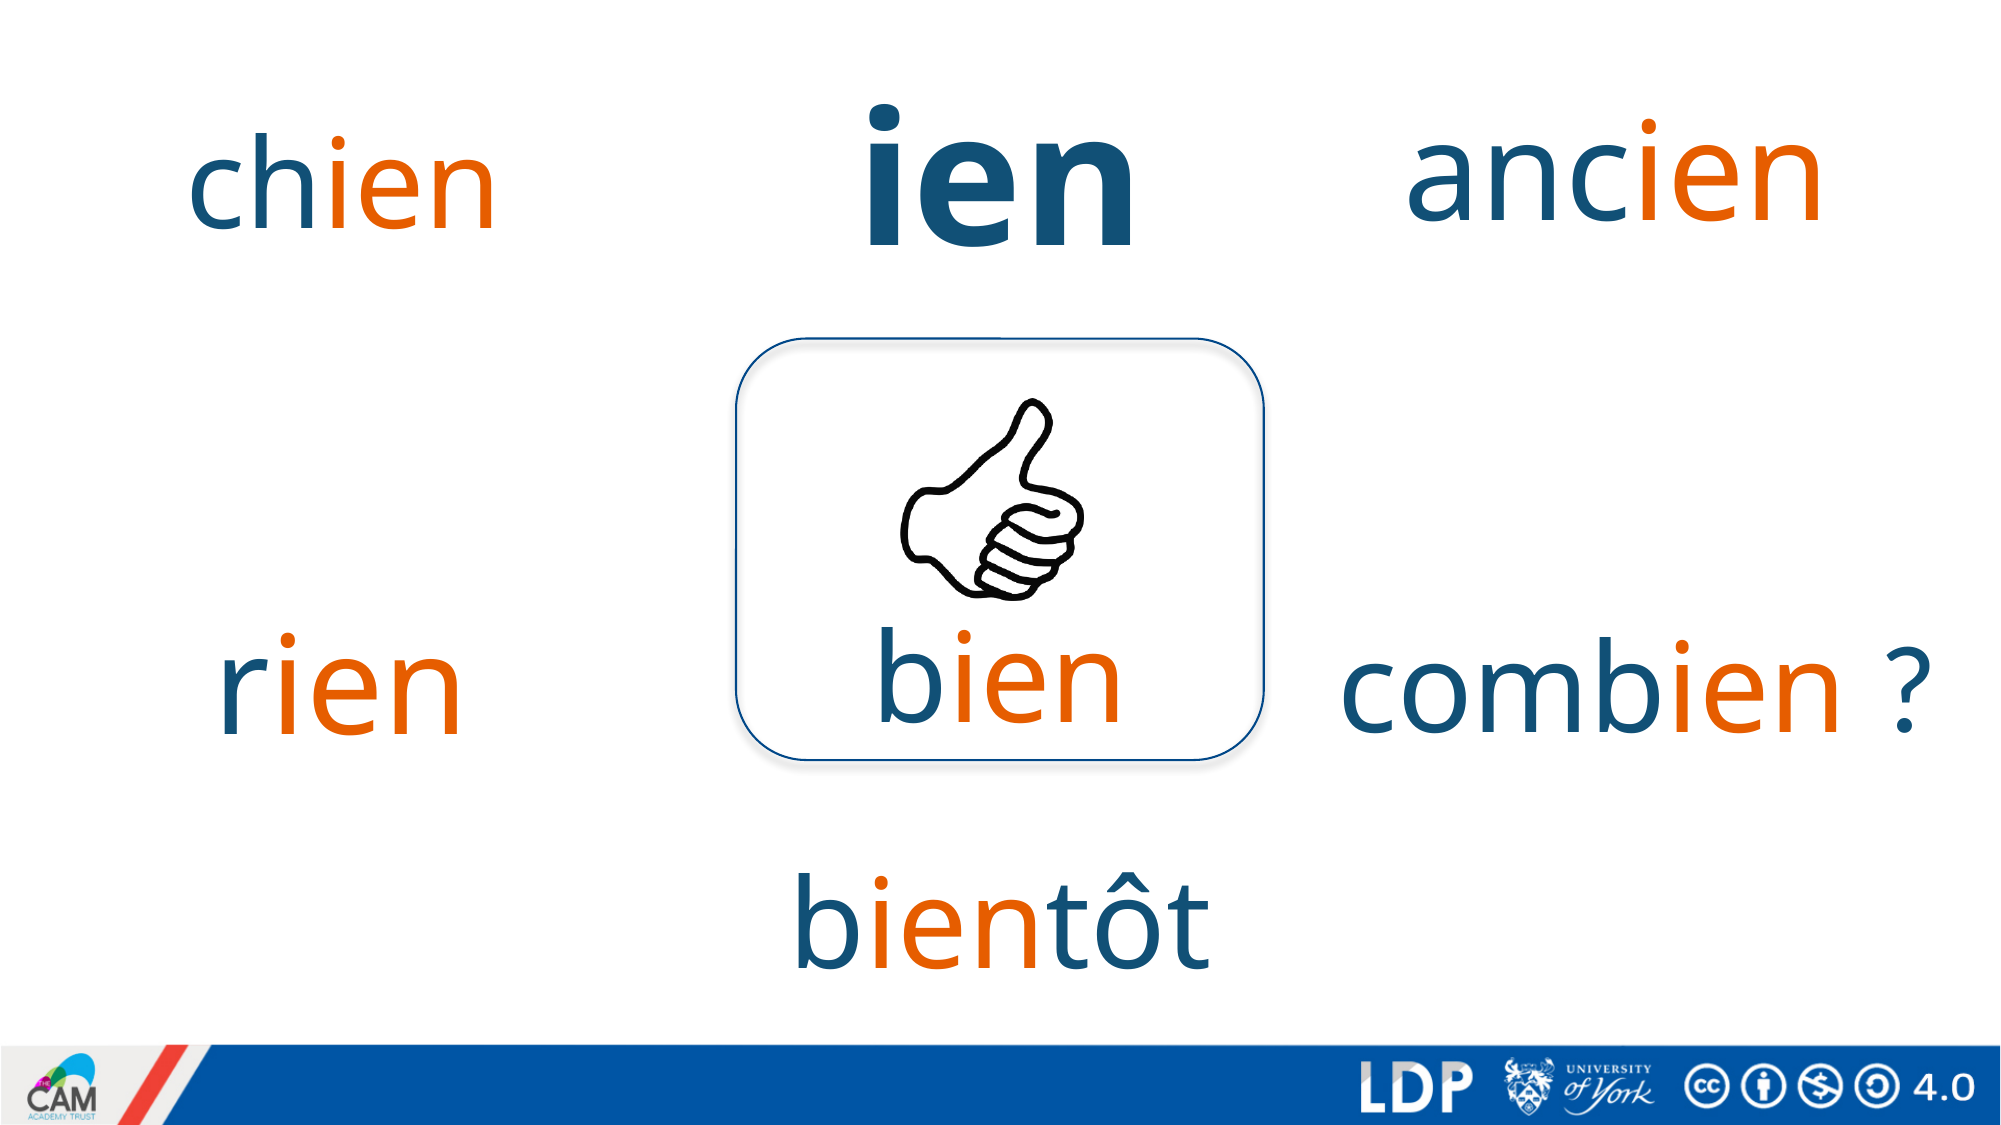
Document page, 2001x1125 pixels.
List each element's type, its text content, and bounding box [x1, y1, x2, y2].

text_box chien [170, 95, 518, 261]
text_box bientôt [670, 836, 1330, 1001]
picture [0, 0, 2001, 1125]
text_box ancien [1314, 75, 1919, 255]
text_box rien [113, 589, 569, 770]
text_box combien ? [1322, 600, 1953, 766]
text_box [734, 337, 1265, 762]
title ien [137, 76, 1863, 295]
text_box bien [856, 589, 1144, 755]
